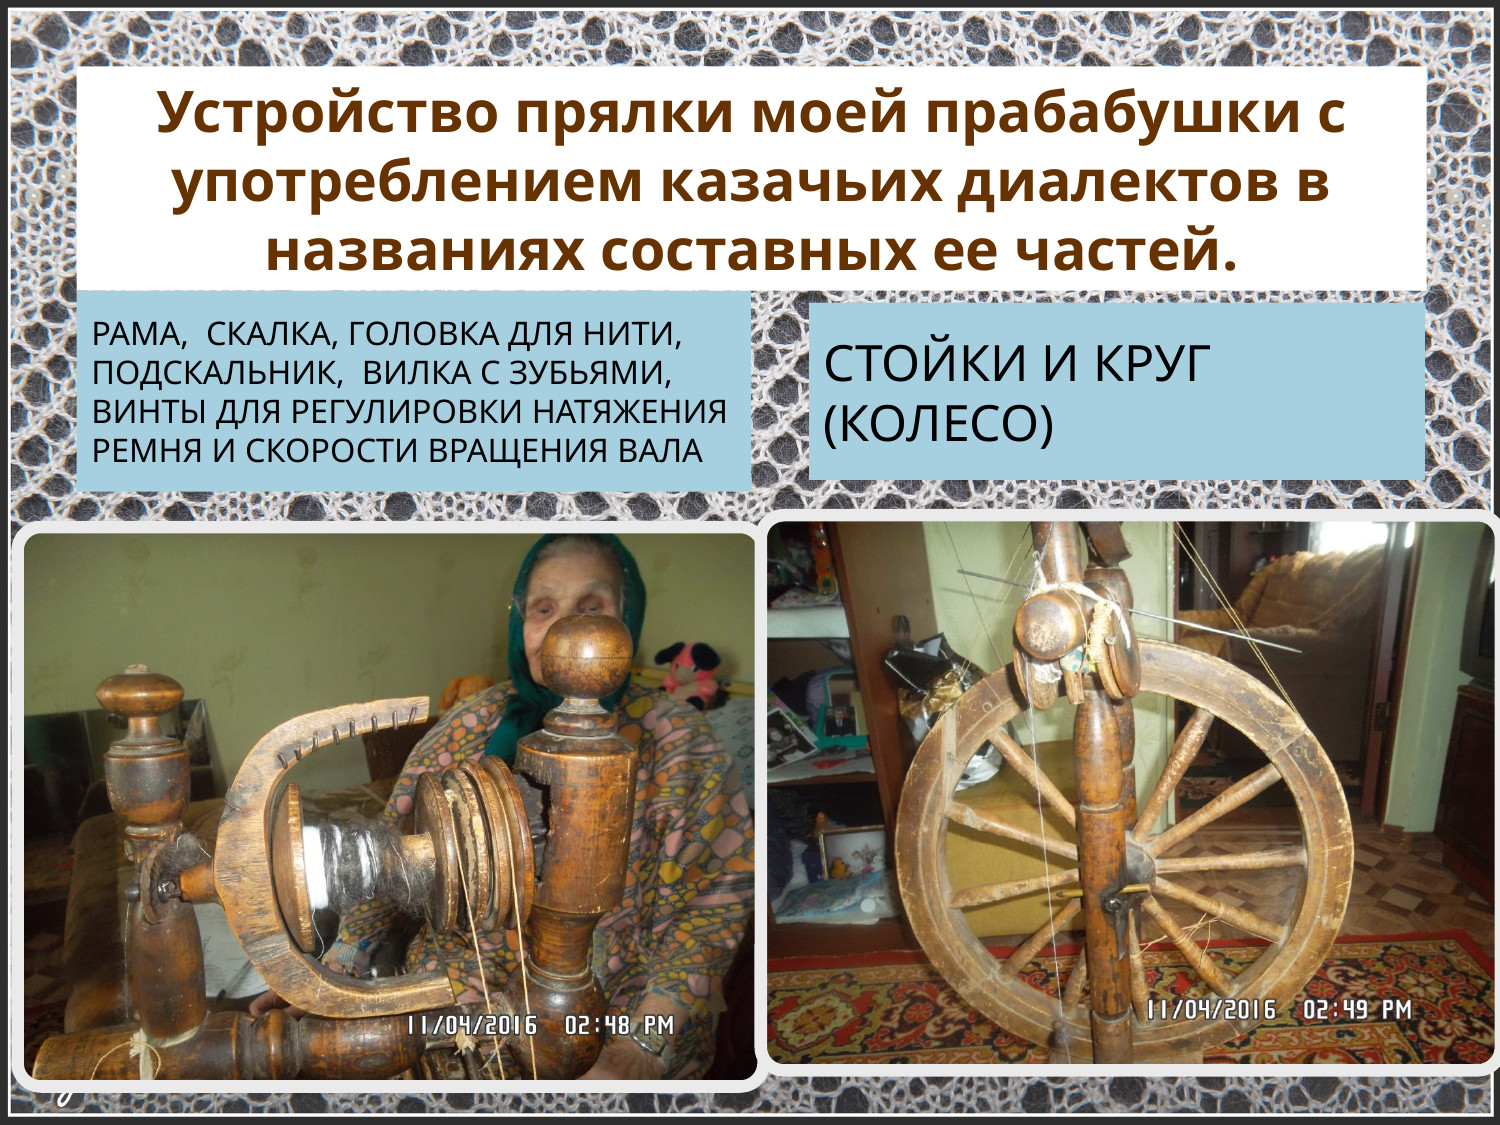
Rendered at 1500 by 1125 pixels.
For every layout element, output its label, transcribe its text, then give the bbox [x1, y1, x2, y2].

title Устройство прялки моей прабабушки с употреблением казачьих диалектов в названиях составных ее частей. [76, 66, 1427, 291]
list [760, 514, 1500, 1071]
list Рама, Скалка, головка для нити, подскальник, вилка с зубьями, винты для регулировки натяжения ремня и скорости вращения вала [76, 290, 752, 492]
list Стойки и круг (колесо) [809, 302, 1425, 480]
title Прабабушка показала как готовили шерсть к прядению: . [0, 0, 1500, 1125]
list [17, 526, 764, 1087]
